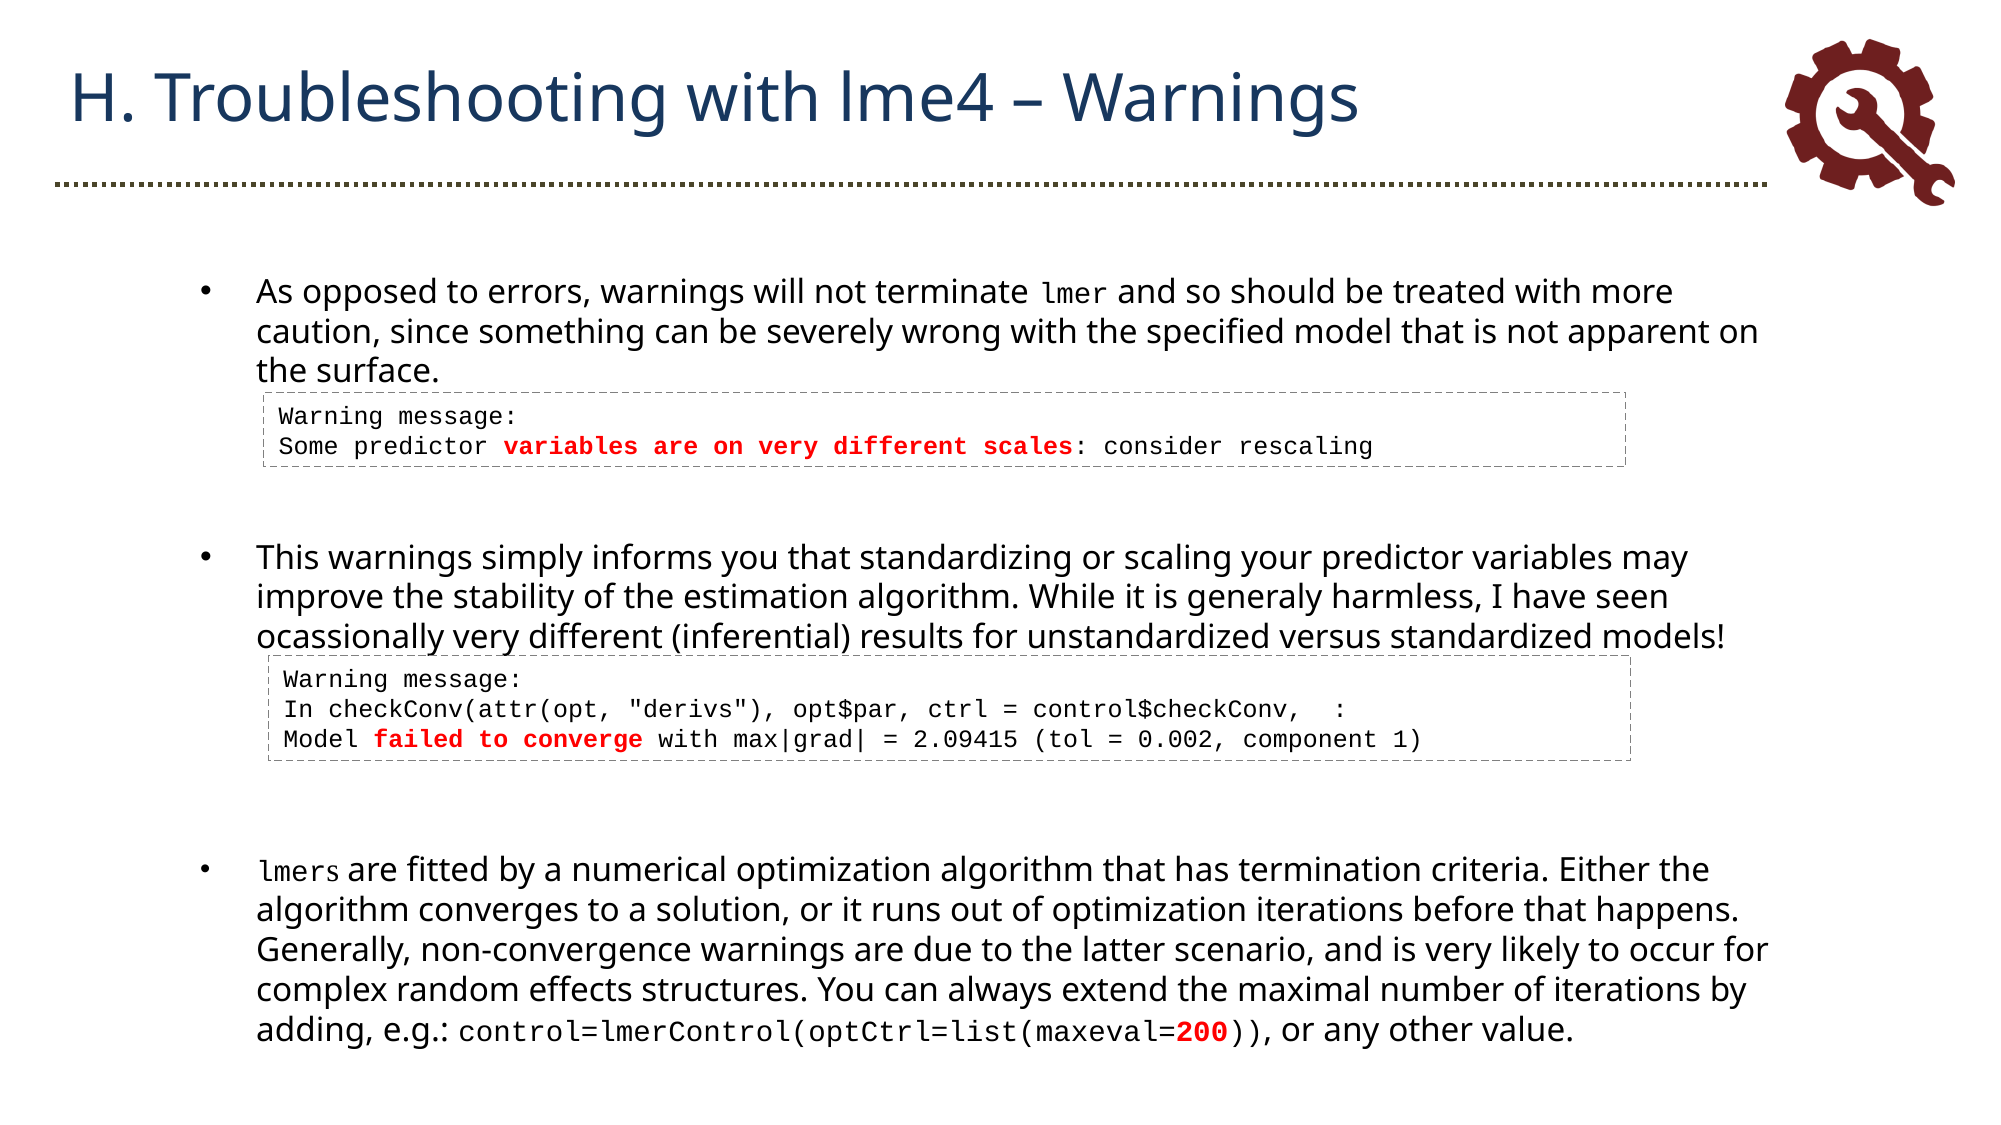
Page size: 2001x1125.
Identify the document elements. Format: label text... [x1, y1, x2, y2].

text_box H. Troubleshooting with lme4 – Warnings [55, 47, 1774, 143]
text_box Warning message: Some predictor variables are on very different scales: consider rescaling [263, 392, 1626, 467]
picture [1779, 31, 1961, 213]
list As opposed to errors, warnings will not terminate lmer and so should be treated with more caution, since something can be severely wrong with the specified model that is not apparent on the surface. This warnings simply informs you that standardizing or scaling your predictor variables may improve the stability of the estimation algorithm. While it is generaly harmless, I have seen ocassionally very different (inferential) results for unstandardized versus standardized models! lmers are fitted by a numerical optimization algorithm that has termination criteria. Either the algorithm converges to a solution, or it runs out of optimization iterations before that happens. Generally, non-convergence warnings are due to the latter scenario, and is very likely to occur for complex random effects structures. You can always extend the maximal number of iterations by adding, e.g.: control=lmerControl(optCtrl=list(maxeval=200)), or any other value. [184, 262, 1792, 1094]
text_box Warning message: In checkConv(attr(opt, "derivs"), opt$par, ctrl = control$checkConv, : Model failed to converge with max|grad| = 2.09415 (tol = 0.002, component 1) [268, 655, 1631, 761]
